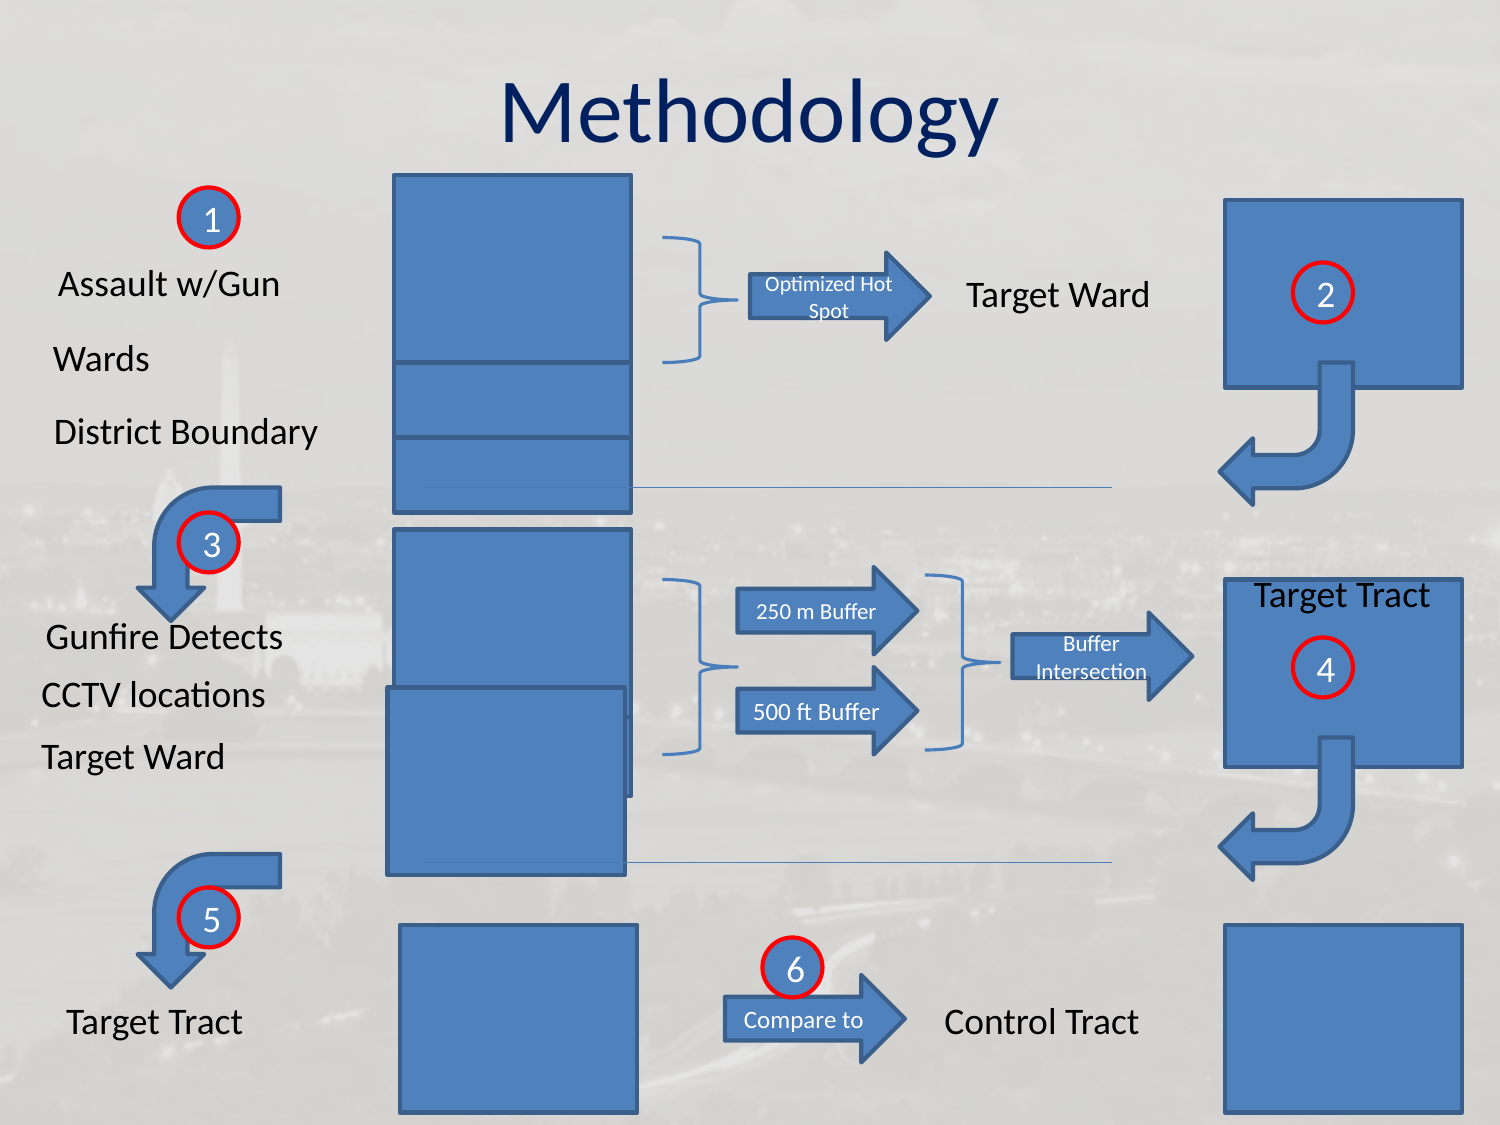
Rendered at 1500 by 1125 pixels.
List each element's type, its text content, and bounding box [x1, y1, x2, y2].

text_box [24, 174, 1463, 1113]
title Methodology [75, 12, 1425, 174]
text_box [0, 0, 1500, 1125]
